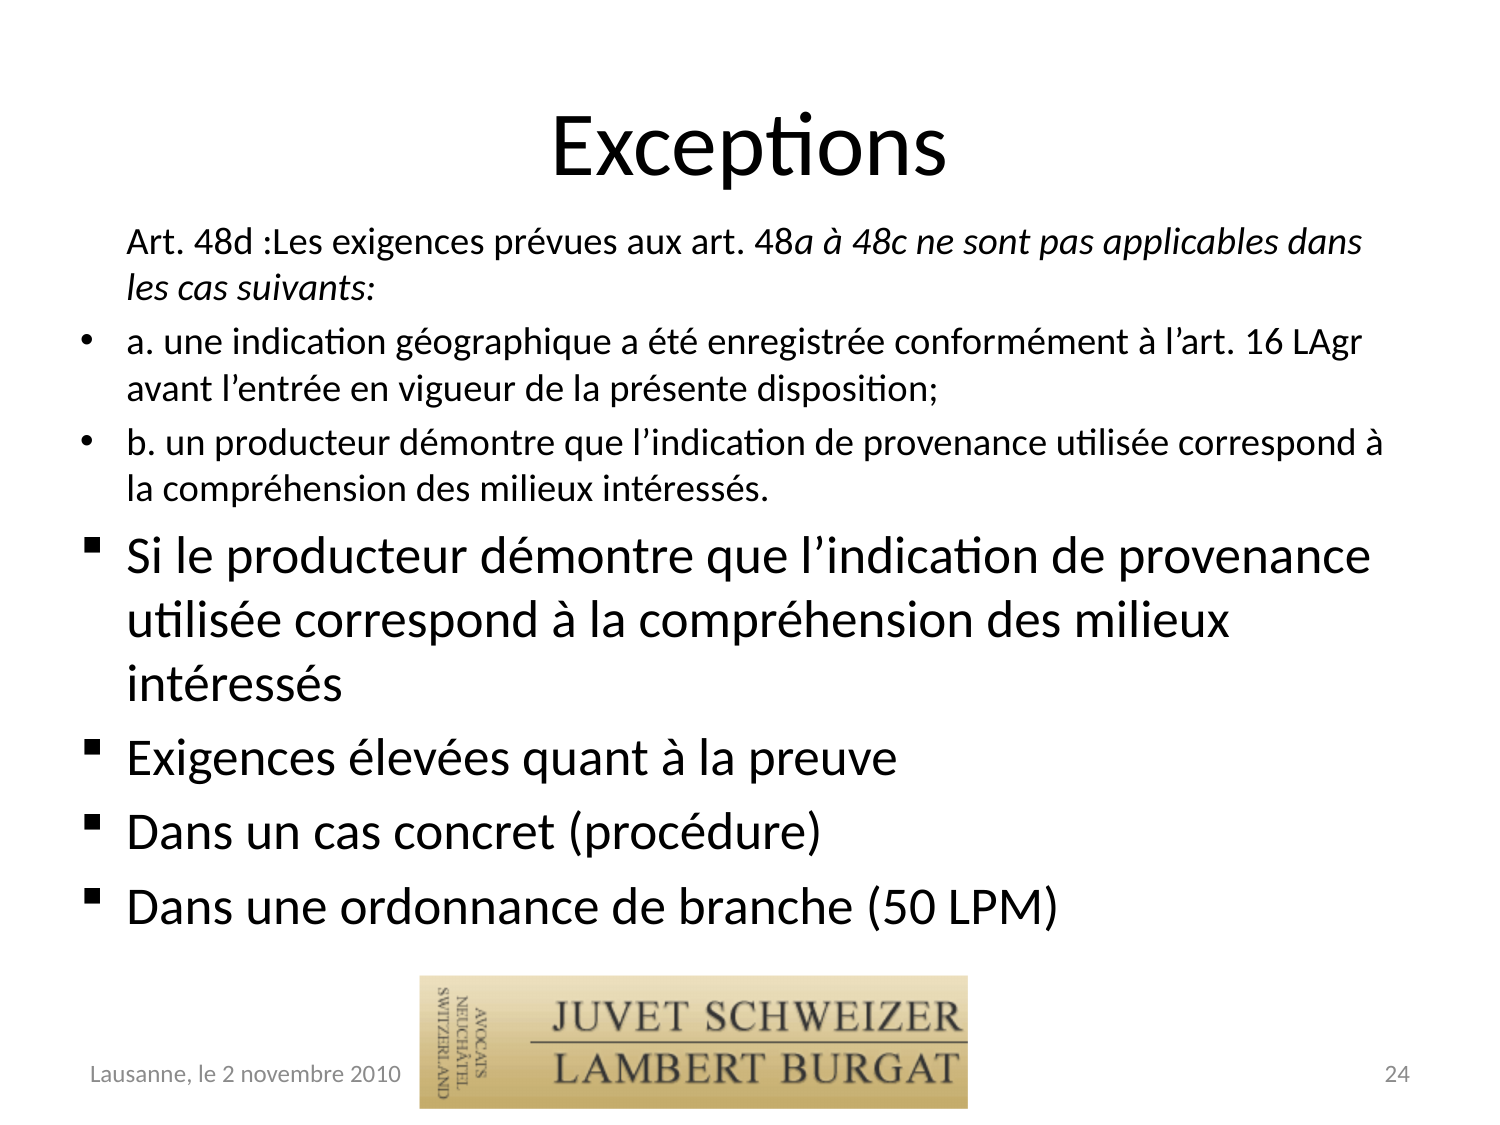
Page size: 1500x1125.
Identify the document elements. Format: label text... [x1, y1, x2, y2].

picture [420, 976, 967, 1108]
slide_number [75, 1042, 425, 1103]
title Exceptions [75, 45, 1425, 233]
list Art. 48d :Les exigences prévues aux art. 48a à 48c ne sont pas applicables dans les cas suivants: a. une indication géographique a été enregistrée conformément à l’art. 16 LAgr avant l’entrée en vigueur de la présente disposition; b. un producteur démontre que l’indication de provenance utilisée correspond à la compréhension des milieux intéressés. Si le producteur démontre que l’indication de provenance utilisée correspond à la compréhension des milieux intéressés Exigences élevées quant à la preuve Dans un cas concret (procédure) Dans une ordonnance de branche (50 LPM) [64, 208, 1415, 951]
slide_number 24 [1074, 1042, 1425, 1103]
